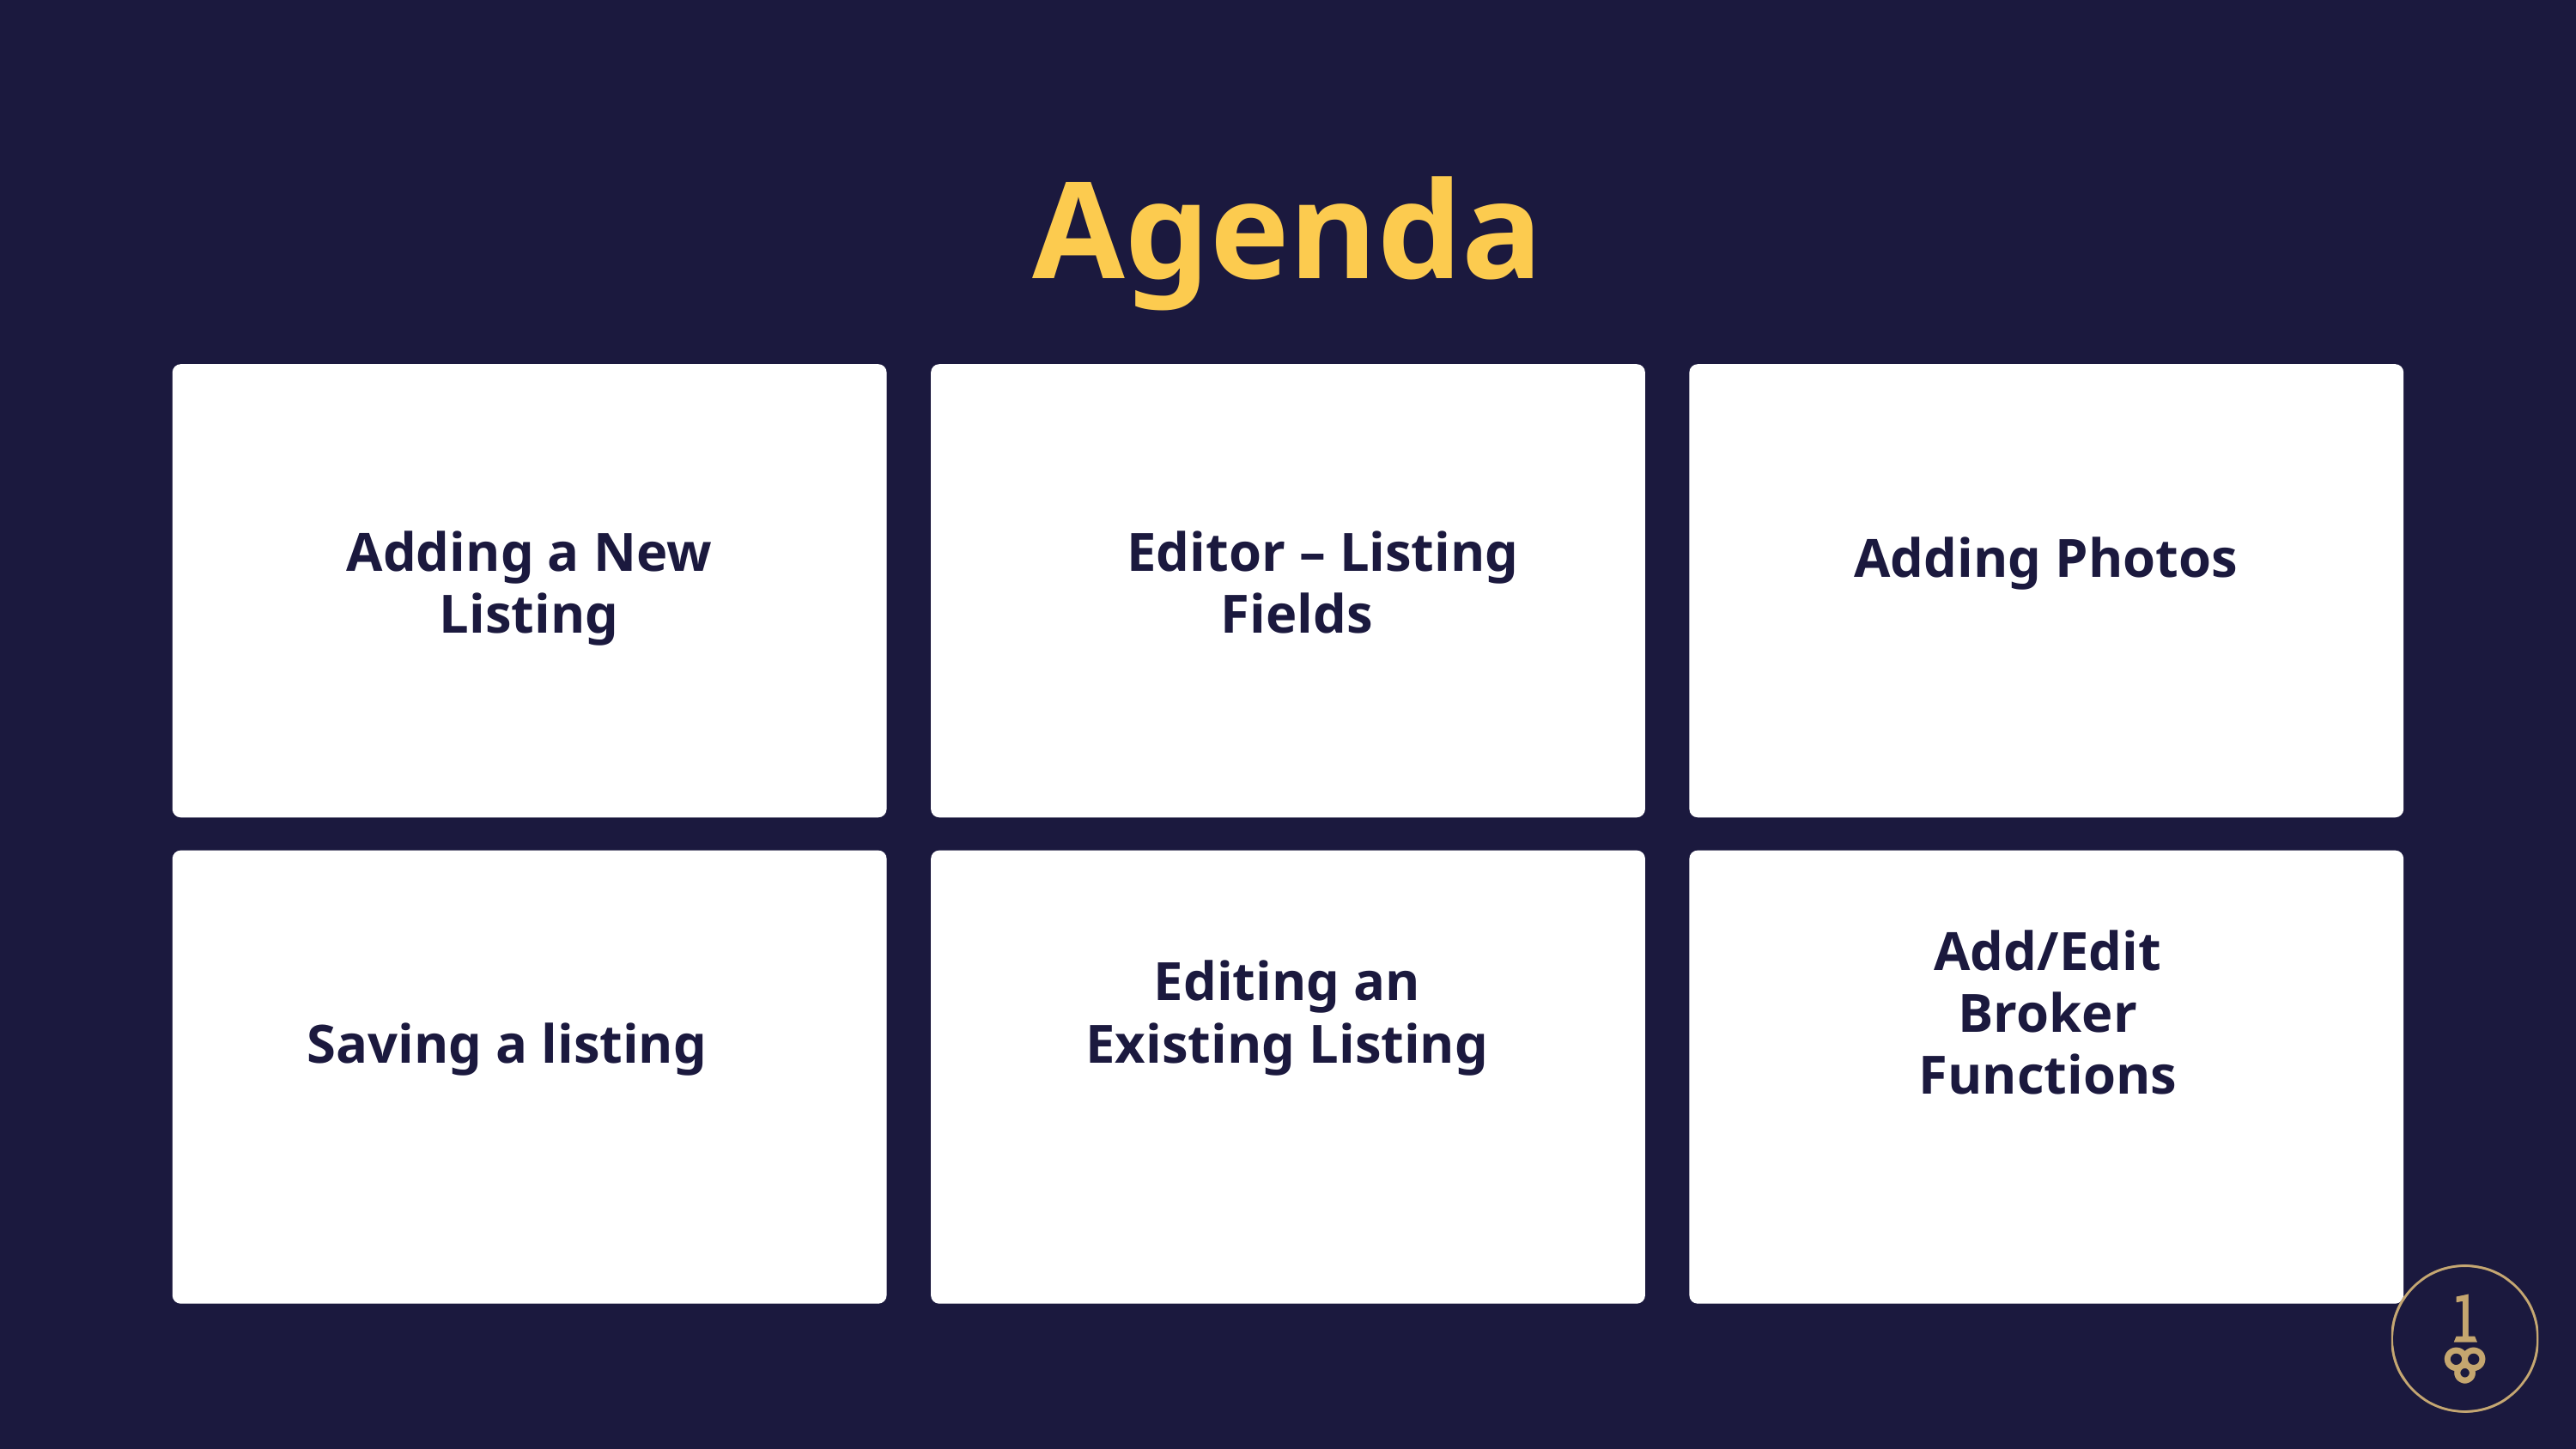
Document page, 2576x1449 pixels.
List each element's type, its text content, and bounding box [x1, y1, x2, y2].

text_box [1689, 850, 2404, 1304]
text_box Agenda [415, 149, 2161, 306]
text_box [172, 850, 887, 1304]
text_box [930, 363, 1646, 818]
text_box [1689, 363, 2404, 818]
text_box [172, 363, 887, 818]
text_box [2391, 1264, 2539, 1413]
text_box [930, 850, 1646, 1304]
